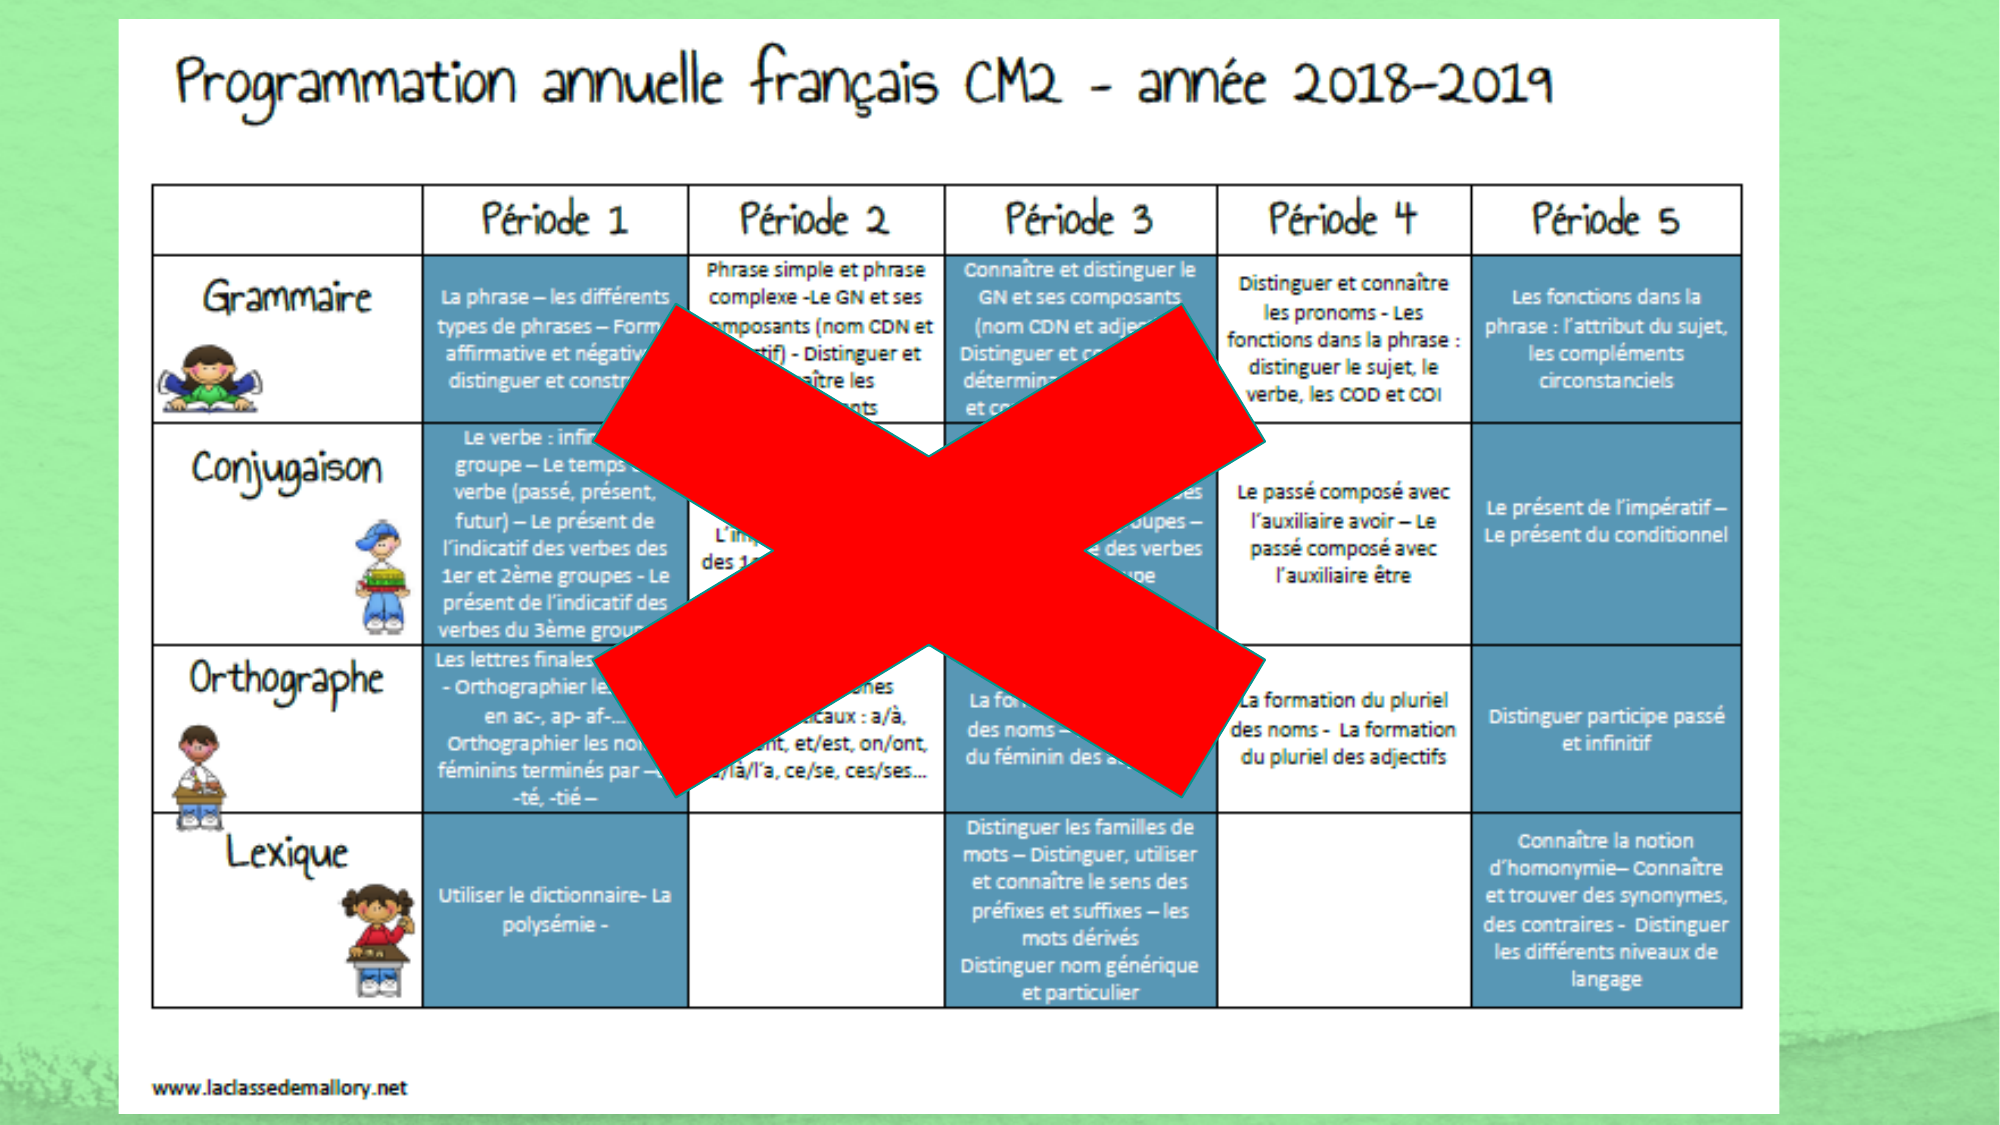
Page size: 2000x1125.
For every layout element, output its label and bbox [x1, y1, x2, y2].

picture [118, 19, 1780, 1113]
